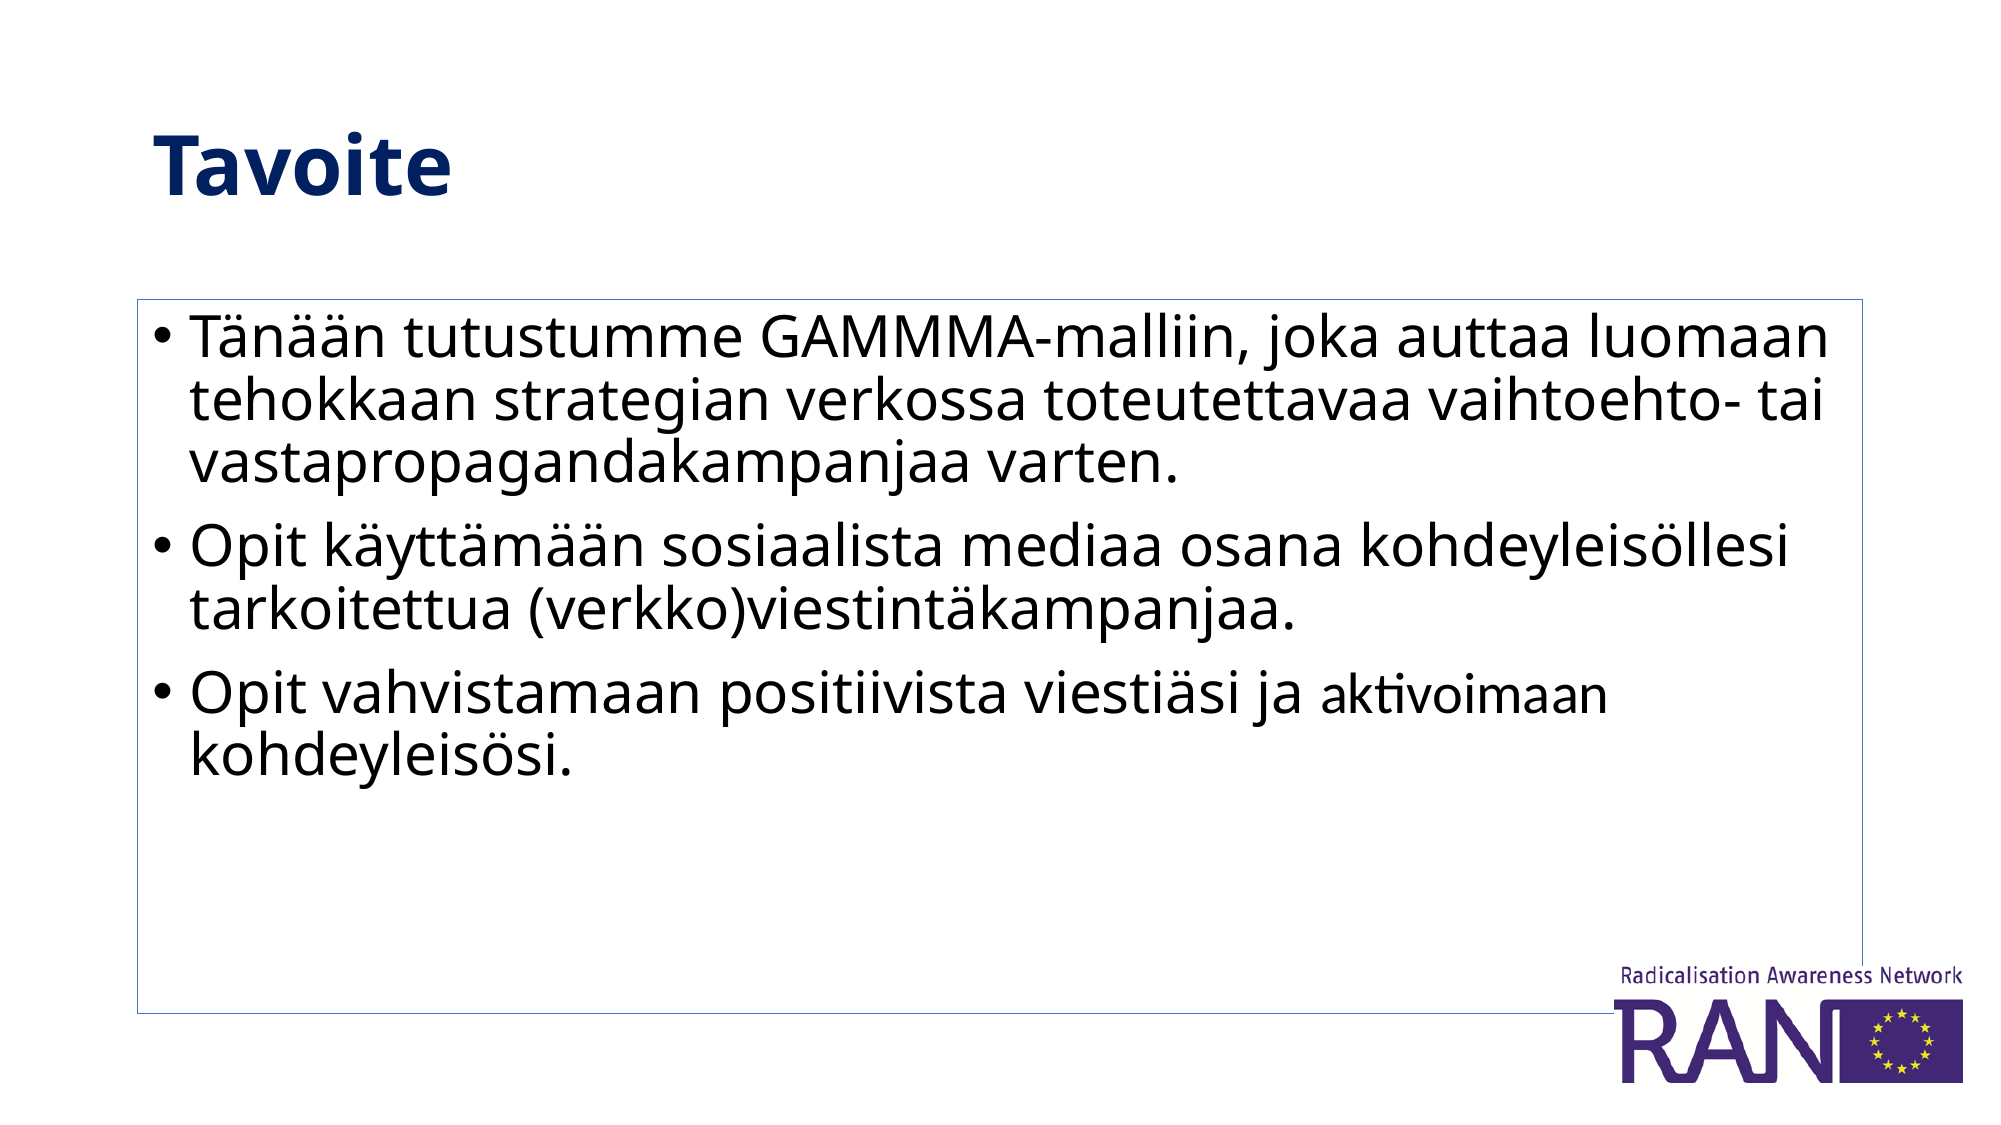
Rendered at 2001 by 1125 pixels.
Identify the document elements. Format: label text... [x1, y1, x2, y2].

title Tavoite [137, 59, 1863, 278]
list Tänään tutustumme GAMMMA-malliin, joka auttaa luomaan tehokkaan strategian verkossa toteutettavaa vaihtoehto- tai vastapropagandakampanjaa varten. Opit käyttämään sosiaalista mediaa osana kohdeyleisöllesi tarkoitettua (verkko)viestintäkampanjaa. Opit vahvistamaan positiivista viestiäsi ja aktivoimaan kohdeyleisösi. [137, 299, 1863, 1014]
picture [1614, 966, 1963, 1083]
